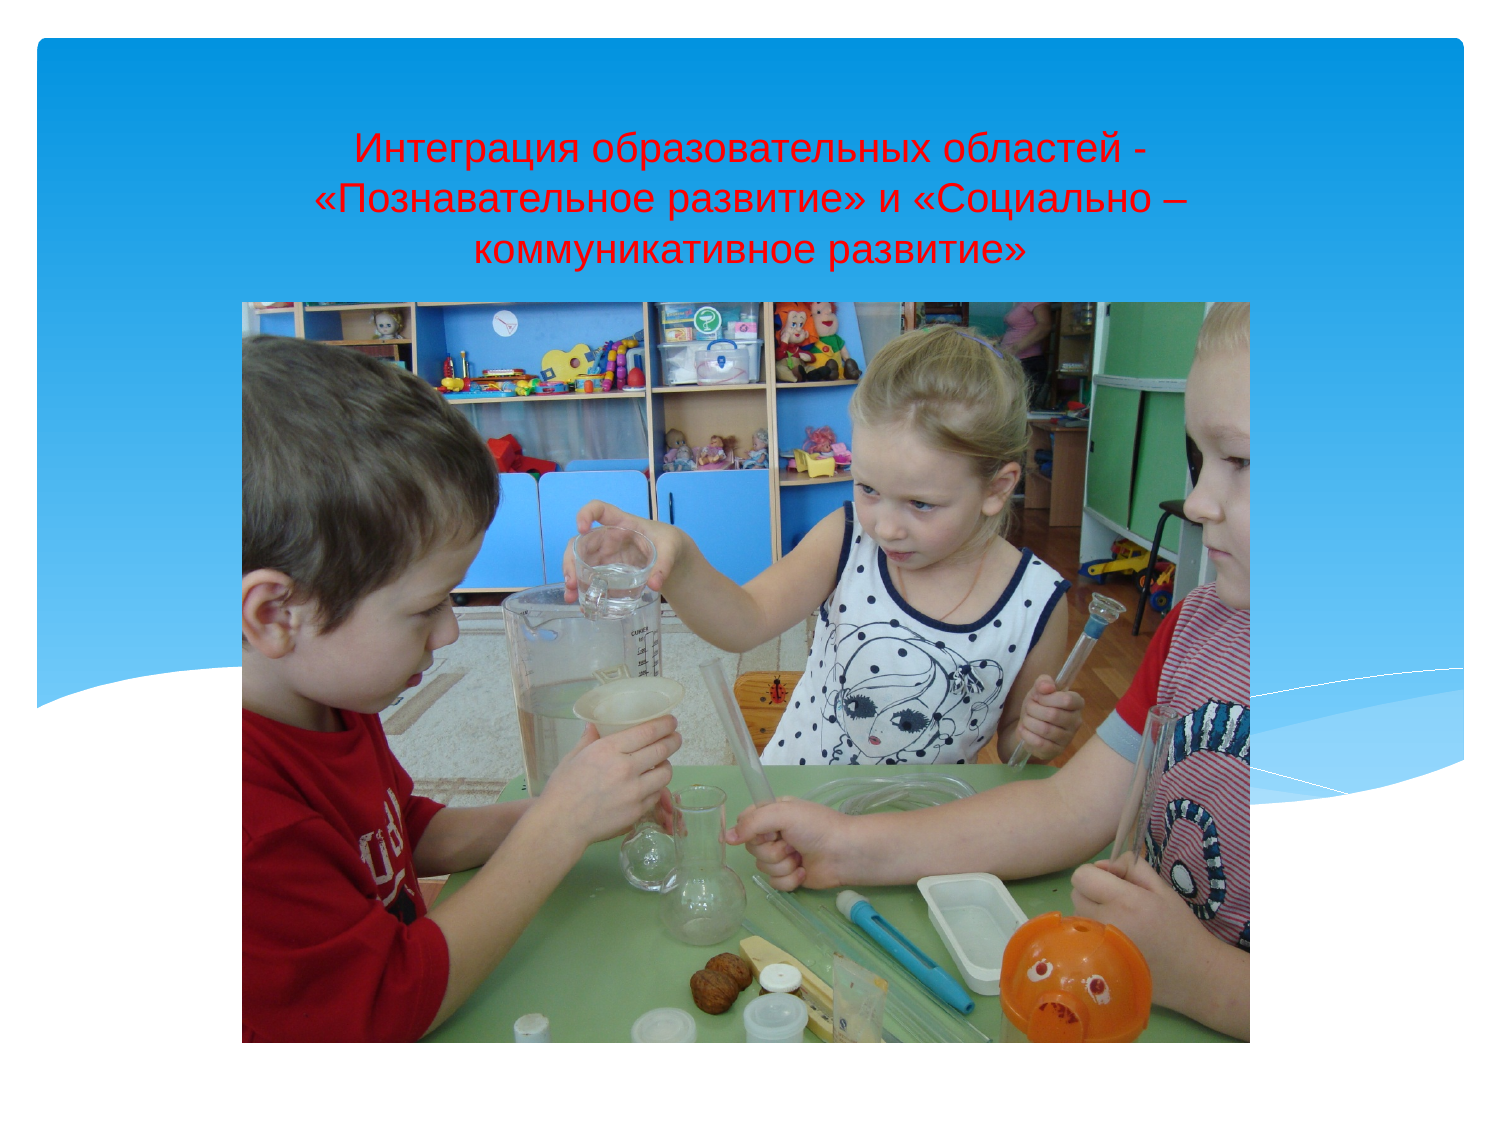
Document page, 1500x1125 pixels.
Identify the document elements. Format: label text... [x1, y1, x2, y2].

list Интеграция образовательных областей - «Познавательное развитие» и «Социально – коммуникативное развитие» [223, 113, 1278, 280]
picture [241, 302, 1251, 1043]
